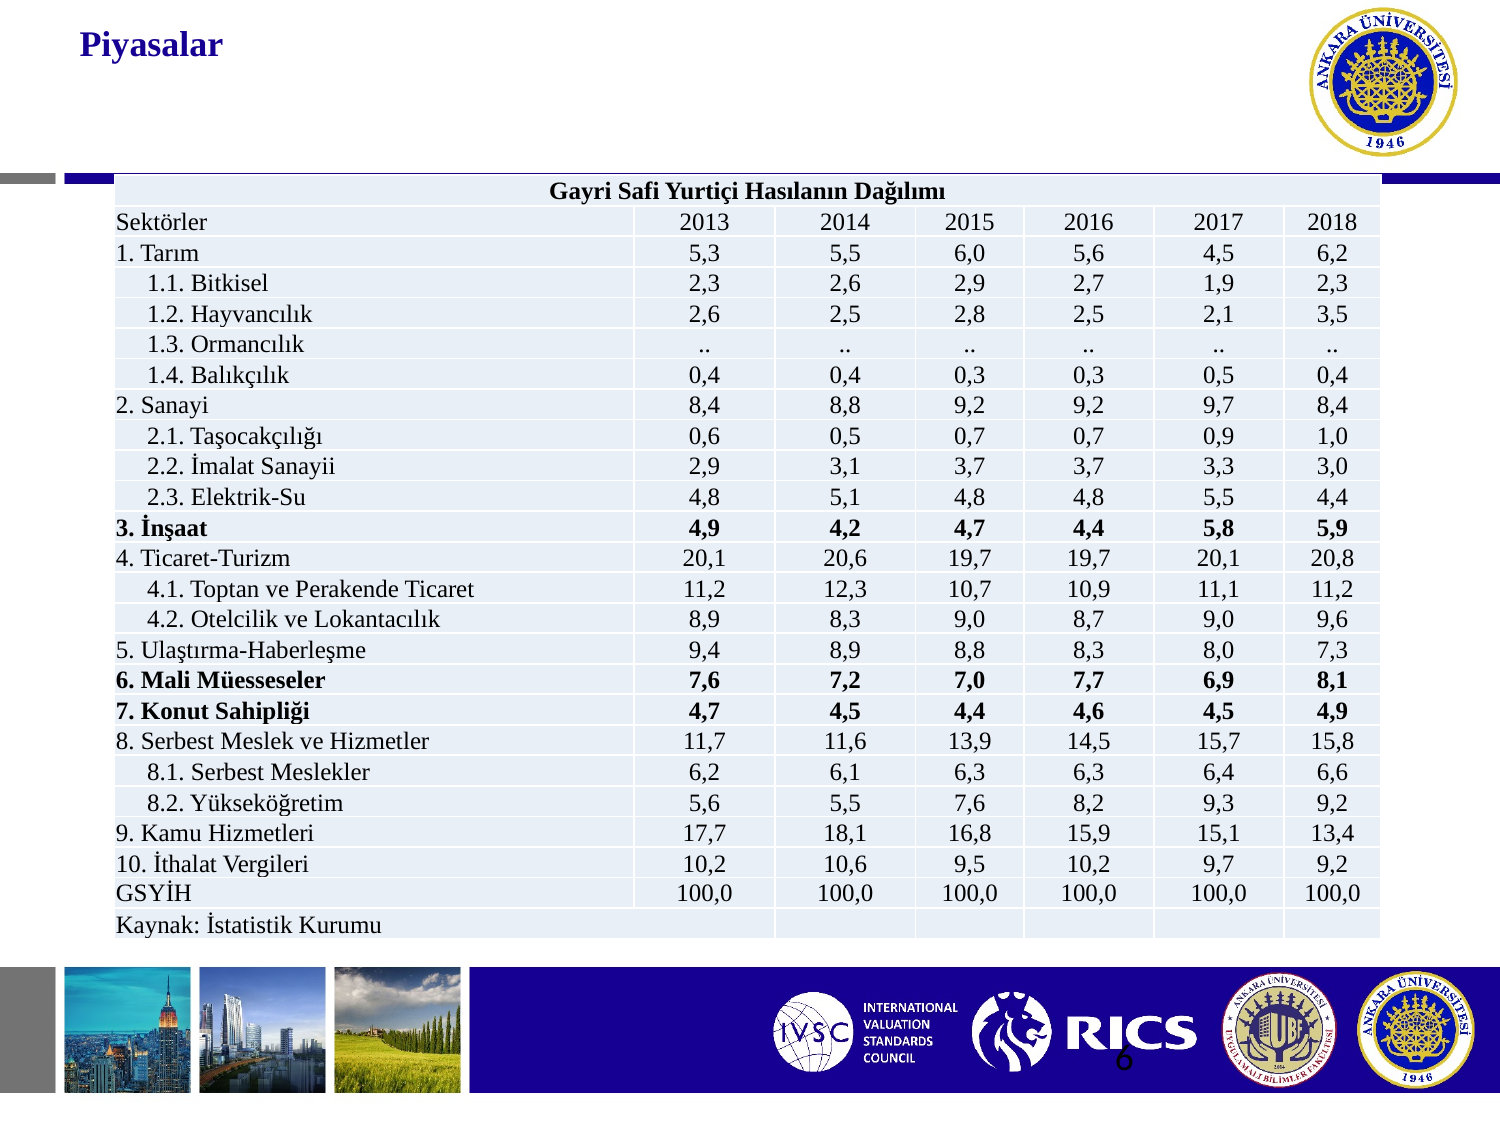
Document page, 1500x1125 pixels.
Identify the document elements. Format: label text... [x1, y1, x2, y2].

table_cell 9,7 [1155, 848, 1283, 877]
table_cell 11,2 [1285, 573, 1380, 602]
table_cell 2,5 [776, 298, 915, 327]
table_cell 2,9 [635, 451, 774, 480]
table_cell 20,1 [635, 543, 774, 571]
table_cell 2016 [1025, 207, 1153, 235]
title Piyasalar [64, 18, 1319, 73]
table_cell 4,9 [635, 512, 774, 541]
table_cell 3,7 [1025, 451, 1153, 480]
table_cell 11,6 [776, 726, 915, 754]
table_cell 9,2 [916, 390, 1023, 419]
table_cell 4,6 [1025, 695, 1153, 724]
table_cell 100,0 [635, 878, 774, 907]
table_cell 1.1. Bitkisel [115, 268, 633, 297]
slide_number 6 [1100, 1025, 1413, 1100]
table_cell 4,5 [776, 695, 915, 724]
table_cell 2013 [635, 207, 774, 235]
table_cell 4,4 [1285, 481, 1380, 510]
table_cell 5,3 [635, 237, 774, 266]
table_cell .. [1155, 329, 1283, 358]
table_cell 100,0 [1155, 878, 1283, 907]
table_cell 13,9 [916, 726, 1023, 754]
table_cell 3,7 [916, 451, 1023, 480]
table_cell 2,6 [776, 268, 915, 297]
table_cell 7,7 [1025, 665, 1153, 693]
table_cell 8.1. Serbest Meslekler [115, 756, 633, 785]
table_cell 3. İnşaat [115, 512, 633, 541]
picture [0, 0, 1500, 1125]
table_cell 2.2. İmalat Sanayii [115, 451, 633, 480]
table_cell 9,4 [635, 634, 774, 663]
table_cell 4,5 [1155, 237, 1283, 266]
table_cell 4,2 [776, 512, 915, 541]
table_cell 10,2 [1025, 848, 1153, 877]
table_cell 10,9 [1025, 573, 1153, 602]
table_cell 4,8 [635, 481, 774, 510]
table_cell GSYİH [115, 878, 633, 907]
table_cell 4.1. Toptan ve Perakende Ticaret [115, 573, 633, 602]
table_cell 8,2 [1025, 787, 1153, 816]
table_cell 1.4. Balıkçılık [115, 359, 633, 388]
table_cell .. [1285, 329, 1380, 358]
table_cell 2014 [776, 207, 915, 235]
table_cell 5. Ulaştırma-Haberleşme [115, 634, 633, 663]
table_cell 8,9 [635, 604, 774, 632]
table_cell 4.2. Otelcilik ve Lokantacılık [115, 604, 633, 632]
table_cell 2,9 [916, 268, 1023, 297]
table_cell 0,3 [1025, 359, 1153, 388]
table_cell 2017 [1155, 207, 1283, 235]
table_cell 4,9 [1285, 695, 1380, 724]
table_cell [1025, 909, 1153, 938]
table_cell [916, 909, 1023, 938]
table_cell 9,2 [1285, 787, 1380, 816]
table_cell 9. Kamu Hizmetleri [115, 817, 633, 846]
table_cell 8,3 [1025, 634, 1153, 663]
table_cell 2.1. Taşocakçılığı [115, 420, 633, 449]
table_cell 8,4 [1285, 390, 1380, 419]
table_cell 10. İthalat Vergileri [115, 848, 633, 877]
table_cell 0,3 [916, 359, 1023, 388]
table_cell 0,9 [1155, 420, 1283, 449]
table_cell 15,1 [1155, 817, 1283, 846]
table_cell 11,2 [635, 573, 774, 602]
table_cell 100,0 [776, 878, 915, 907]
table_cell 2. Sanayi [115, 390, 633, 419]
table_cell 6,2 [1285, 237, 1380, 266]
table_cell [776, 909, 915, 938]
table_cell 5,5 [1155, 481, 1283, 510]
table_cell 0,6 [635, 420, 774, 449]
table_cell 2,5 [1025, 298, 1153, 327]
table_cell 20,8 [1285, 543, 1380, 571]
table_cell 9,0 [1155, 604, 1283, 632]
table_cell .. [916, 329, 1023, 358]
table_cell 6,2 [635, 756, 774, 785]
table_cell 5,6 [1025, 237, 1153, 266]
table_cell 1,9 [1155, 268, 1283, 297]
table_cell 4,4 [1025, 512, 1153, 541]
table_cell 8. Serbest Meslek ve Hizmetler [115, 726, 633, 754]
table_cell 6,6 [1285, 756, 1380, 785]
table_cell 7,6 [635, 665, 774, 693]
table_cell 6,4 [1155, 756, 1283, 785]
table_cell 5,8 [1155, 512, 1283, 541]
table_cell 18,1 [776, 817, 915, 846]
table_cell 13,4 [1285, 817, 1380, 846]
table_cell 8,7 [1025, 604, 1153, 632]
table_cell [1285, 909, 1380, 938]
table_cell 15,9 [1025, 817, 1153, 846]
table_cell 7,6 [916, 787, 1023, 816]
table_cell 2,8 [916, 298, 1023, 327]
table_cell 9,2 [1025, 390, 1153, 419]
table_cell 19,7 [1025, 543, 1153, 571]
table_cell 6,3 [916, 756, 1023, 785]
table_cell 7,3 [1285, 634, 1380, 663]
table_cell Sektörler [115, 207, 633, 235]
table_cell 5,5 [776, 237, 915, 266]
table_cell 0,4 [1285, 359, 1380, 388]
table_cell .. [776, 329, 915, 358]
table_cell 0,7 [916, 420, 1023, 449]
table_cell 1. Tarım [115, 237, 633, 266]
table_cell 7,2 [776, 665, 915, 693]
table_cell 6,9 [1155, 665, 1283, 693]
table_cell 7. Konut Sahipliği [115, 695, 633, 724]
table_header Gayri Safi Yurtiçi Hasılanın Dağılımı [115, 176, 1380, 205]
table_cell 6,1 [776, 756, 915, 785]
table_cell 15,7 [1155, 726, 1283, 754]
table_cell 2,6 [635, 298, 774, 327]
table_cell 2,3 [635, 268, 774, 297]
table_cell 2018 [1285, 207, 1380, 235]
table_cell 19,7 [916, 543, 1023, 571]
table_cell 4,8 [916, 481, 1023, 510]
table_cell .. [635, 329, 774, 358]
table_cell 5,1 [776, 481, 915, 510]
table_cell 2,3 [1285, 268, 1380, 297]
table_cell 5,6 [635, 787, 774, 816]
table_cell 1,0 [1285, 420, 1380, 449]
table_cell 12,3 [776, 573, 915, 602]
table_cell 8,9 [776, 634, 915, 663]
table_cell 9,6 [1285, 604, 1380, 632]
table_cell 1.3. Ormancılık [115, 329, 633, 358]
table_cell 5,9 [1285, 512, 1380, 541]
table_cell 3,0 [1285, 451, 1380, 480]
table_cell 2.3. Elektrik-Su [115, 481, 633, 510]
table_cell 9,5 [916, 848, 1023, 877]
table_cell 6,3 [1025, 756, 1153, 785]
table_cell 4,7 [635, 695, 774, 724]
table_cell 7,0 [916, 665, 1023, 693]
table_cell 0,4 [635, 359, 774, 388]
table_cell 8,8 [916, 634, 1023, 663]
table_cell 8,0 [1155, 634, 1283, 663]
table_cell Kaynak: İstatistik Kurumu [115, 909, 774, 938]
table_cell 4,8 [1025, 481, 1153, 510]
table_cell 2,7 [1025, 268, 1153, 297]
table_cell 4,4 [916, 695, 1023, 724]
table_cell 16,8 [916, 817, 1023, 846]
table_cell 4,5 [1155, 695, 1283, 724]
table_cell 6,0 [916, 237, 1023, 266]
table_cell 1.2. Hayvancılık [115, 298, 633, 327]
table_cell 4,7 [916, 512, 1023, 541]
table_cell 9,3 [1155, 787, 1283, 816]
table_cell 6. Mali Müesseseler [115, 665, 633, 693]
table_cell 11,1 [1155, 573, 1283, 602]
table_cell 100,0 [1025, 878, 1153, 907]
table_cell 4. Ticaret-Turizm [115, 543, 633, 571]
table_cell 0,5 [776, 420, 915, 449]
table_cell 5,5 [776, 787, 915, 816]
table_cell 20,6 [776, 543, 915, 571]
table_cell 20,1 [1155, 543, 1283, 571]
table_cell 3,1 [776, 451, 915, 480]
table_cell 0,4 [776, 359, 915, 388]
table_cell 3,3 [1155, 451, 1283, 480]
table_cell 10,6 [776, 848, 915, 877]
table_cell 9,7 [1155, 390, 1283, 419]
table_cell .. [1025, 329, 1153, 358]
table_cell 0,5 [1155, 359, 1283, 388]
table_cell 8,3 [776, 604, 915, 632]
table_cell 3,5 [1285, 298, 1380, 327]
table_cell 15,8 [1285, 726, 1380, 754]
table_cell 0,7 [1025, 420, 1153, 449]
table_cell 8.2. Yükseköğretim [115, 787, 633, 816]
table_cell 100,0 [916, 878, 1023, 907]
table_cell 10,7 [916, 573, 1023, 602]
table_cell 8,8 [776, 390, 915, 419]
table_cell 14,5 [1025, 726, 1153, 754]
table_cell 2015 [916, 207, 1023, 235]
table_cell 9,2 [1285, 848, 1380, 877]
table_cell 8,4 [635, 390, 774, 419]
table_cell 10,2 [635, 848, 774, 877]
table_cell [1155, 909, 1283, 938]
table_cell 9,0 [916, 604, 1023, 632]
table_cell 11,7 [635, 726, 774, 754]
table_cell 8,1 [1285, 665, 1380, 693]
table_cell 100,0 [1285, 878, 1380, 907]
table_cell 17,7 [635, 817, 774, 846]
table_cell 2,1 [1155, 298, 1283, 327]
